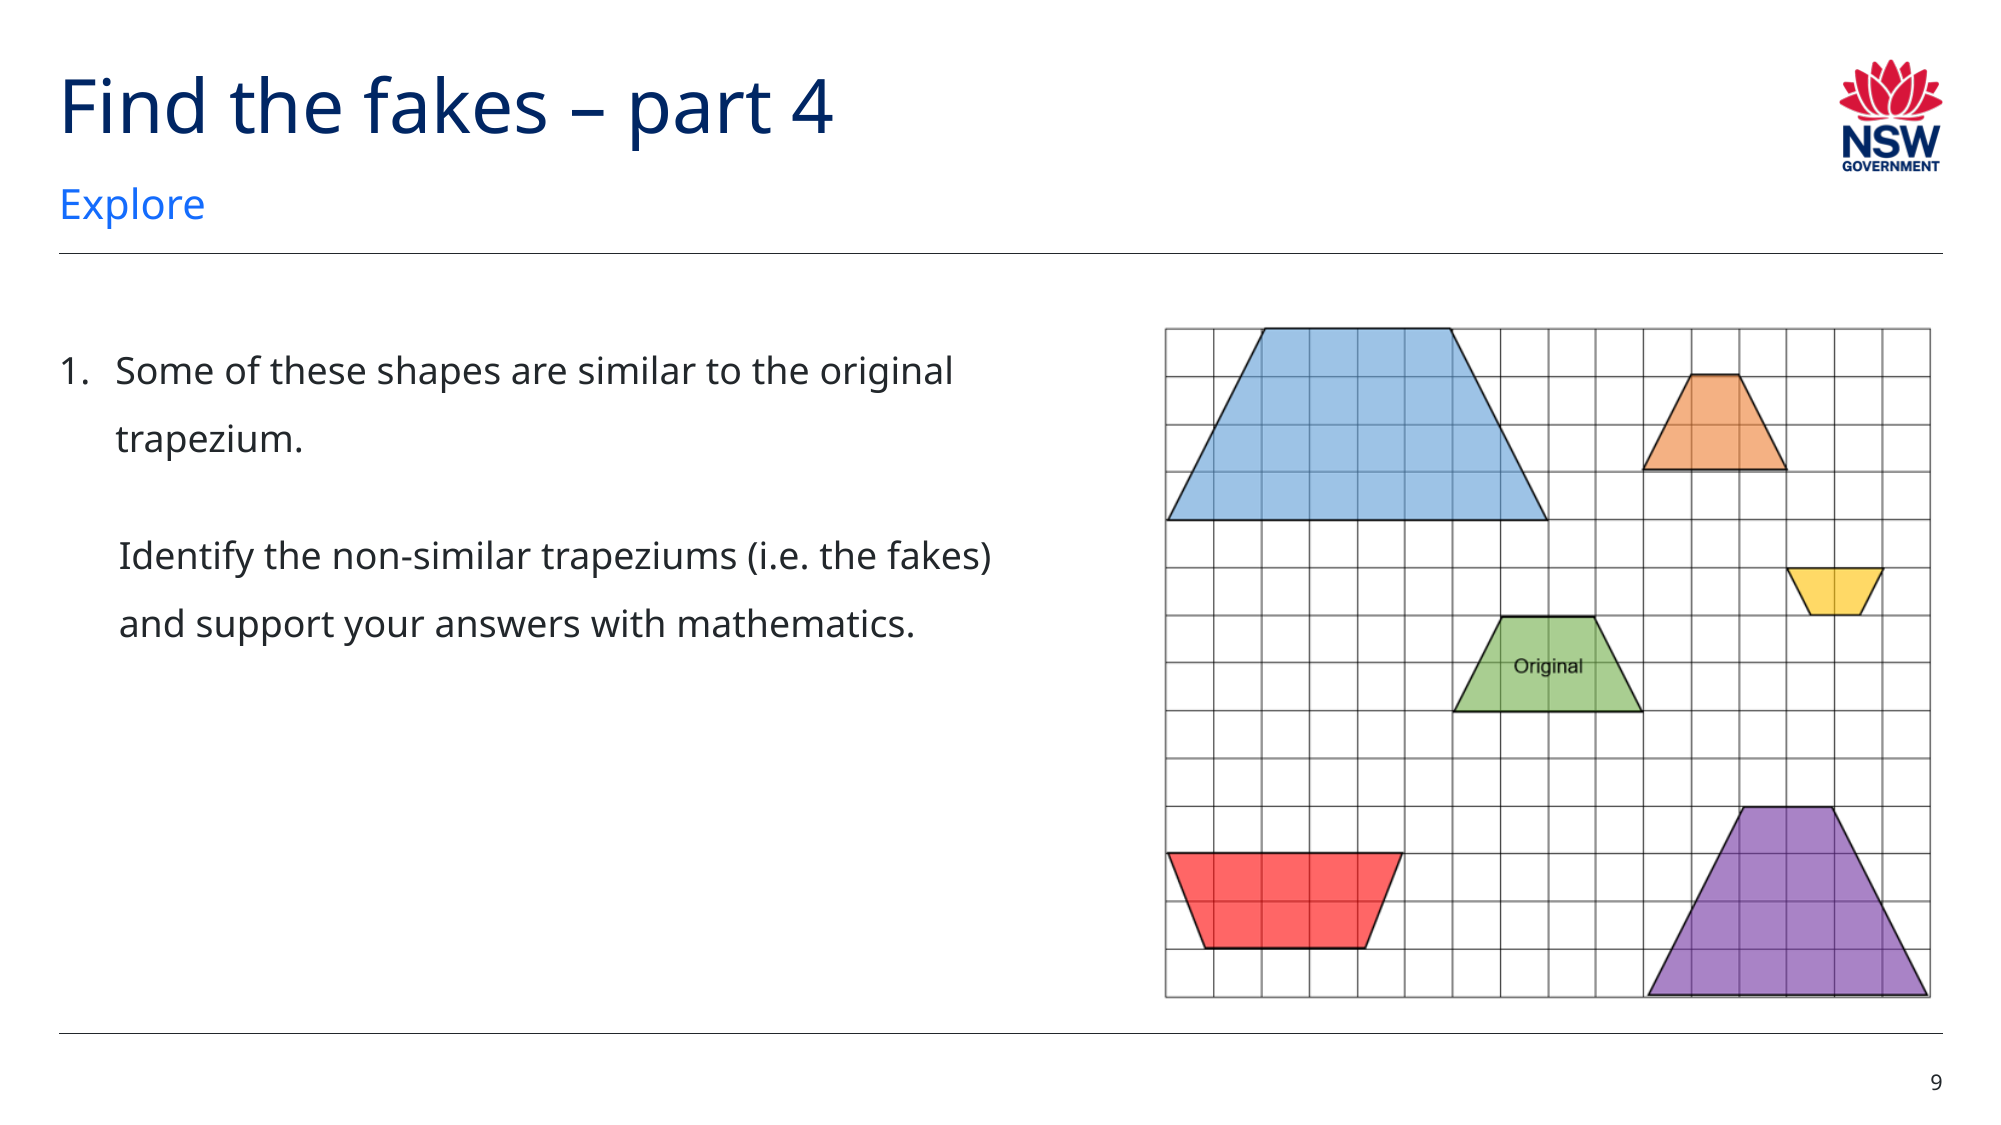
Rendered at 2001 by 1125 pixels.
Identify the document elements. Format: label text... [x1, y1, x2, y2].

slide_number 9 [1824, 1068, 1943, 1099]
list Explore [59, 177, 1713, 228]
picture [1839, 59, 1943, 172]
list Some of these shapes are similar to the original trapezium. Identify the non-similar trapeziums (i.e. the fakes) and support your answers with mathematics. [59, 324, 1035, 1039]
title Find the fakes – part 4 [59, 59, 1713, 161]
picture [1160, 324, 1943, 1002]
